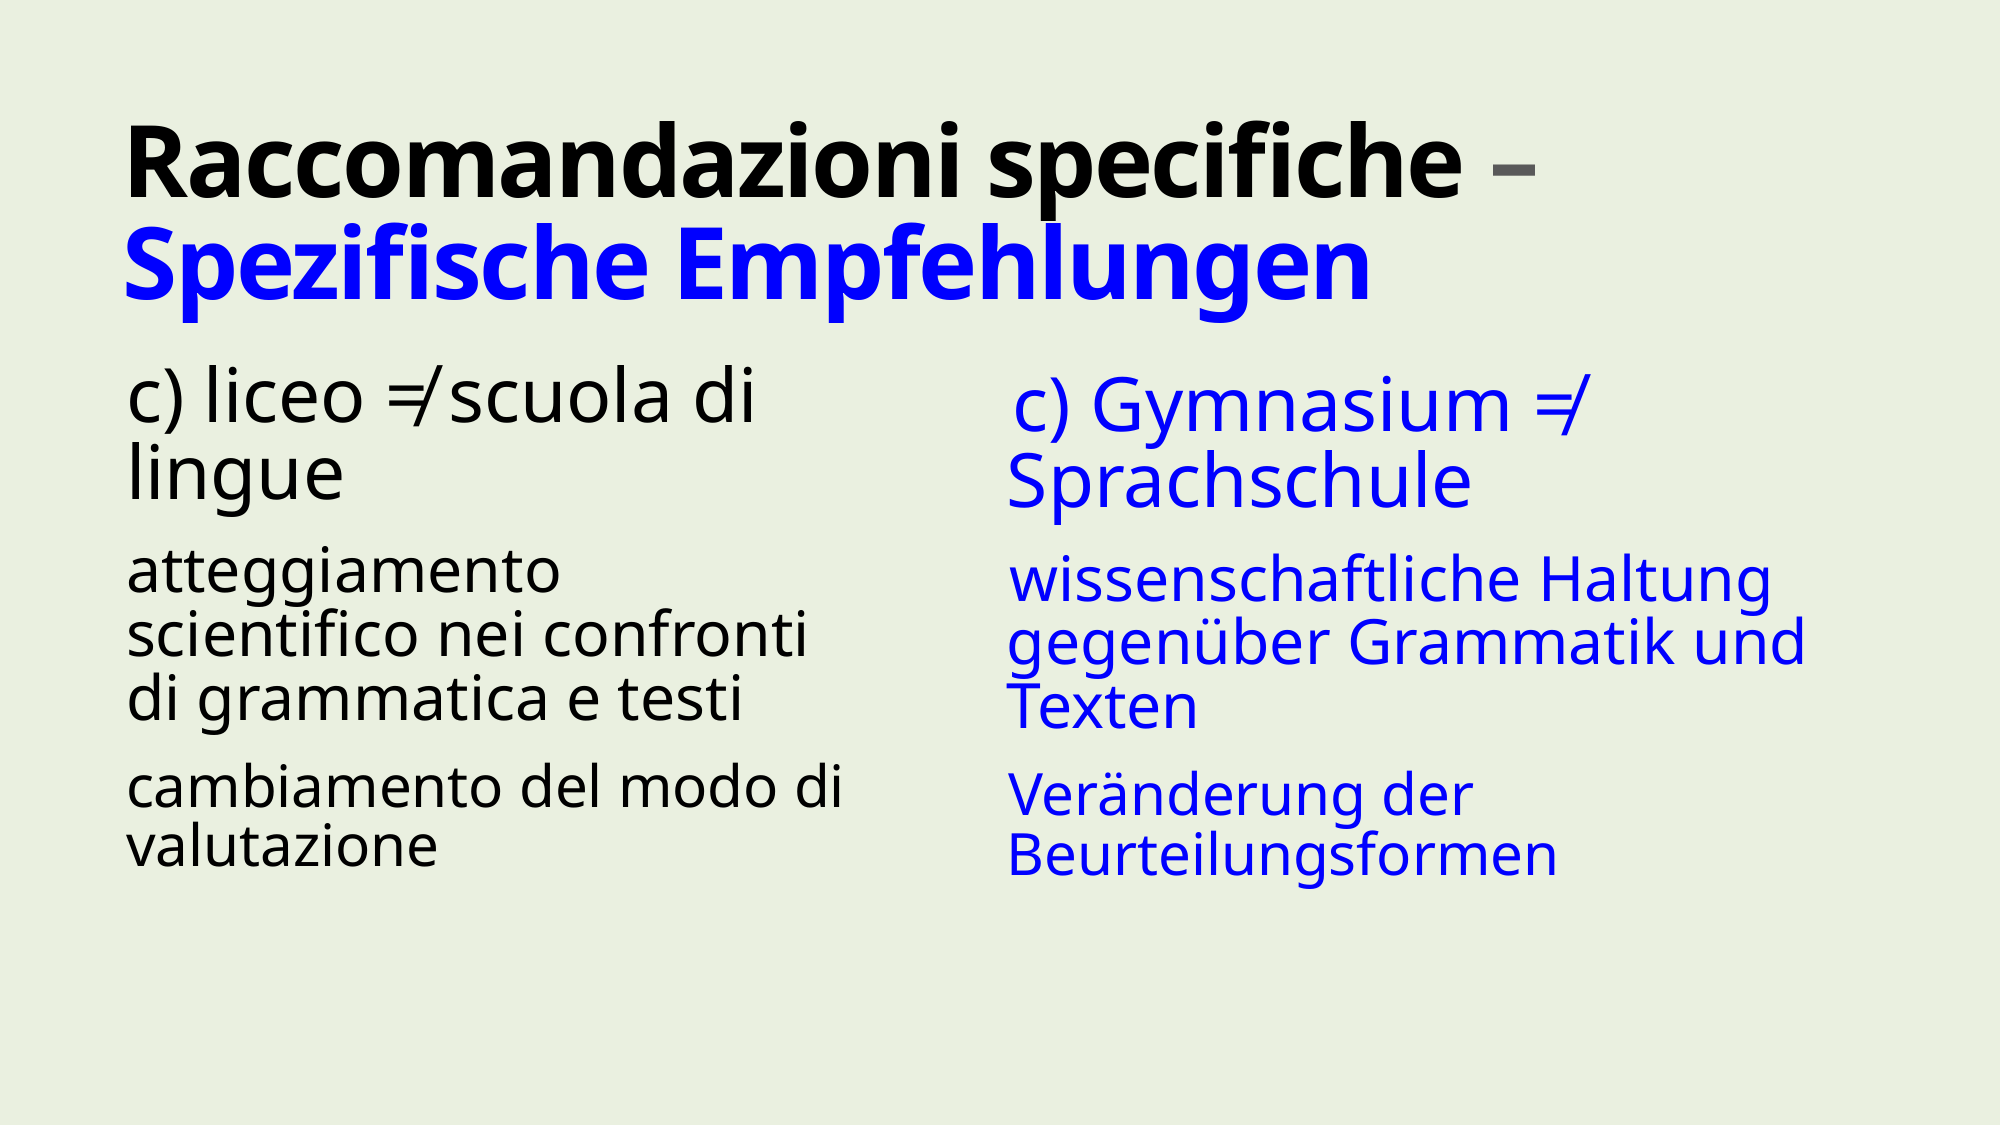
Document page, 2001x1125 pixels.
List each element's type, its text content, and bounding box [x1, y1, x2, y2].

list c) Gymnasium ≠ Sprachschule wissenschaftliche Haltung gegenüber Grammatik und Texten Veränderung der Beurteilungsformen [976, 362, 1851, 999]
title Raccomandazioni specifiche – Spezifische Empfehlungen [107, 81, 1875, 354]
list c) liceo ≠ scuola di lingue atteggiamento scientifico nei confronti di grammatica e testi cambiamento del modo di valutazione [111, 354, 876, 1025]
